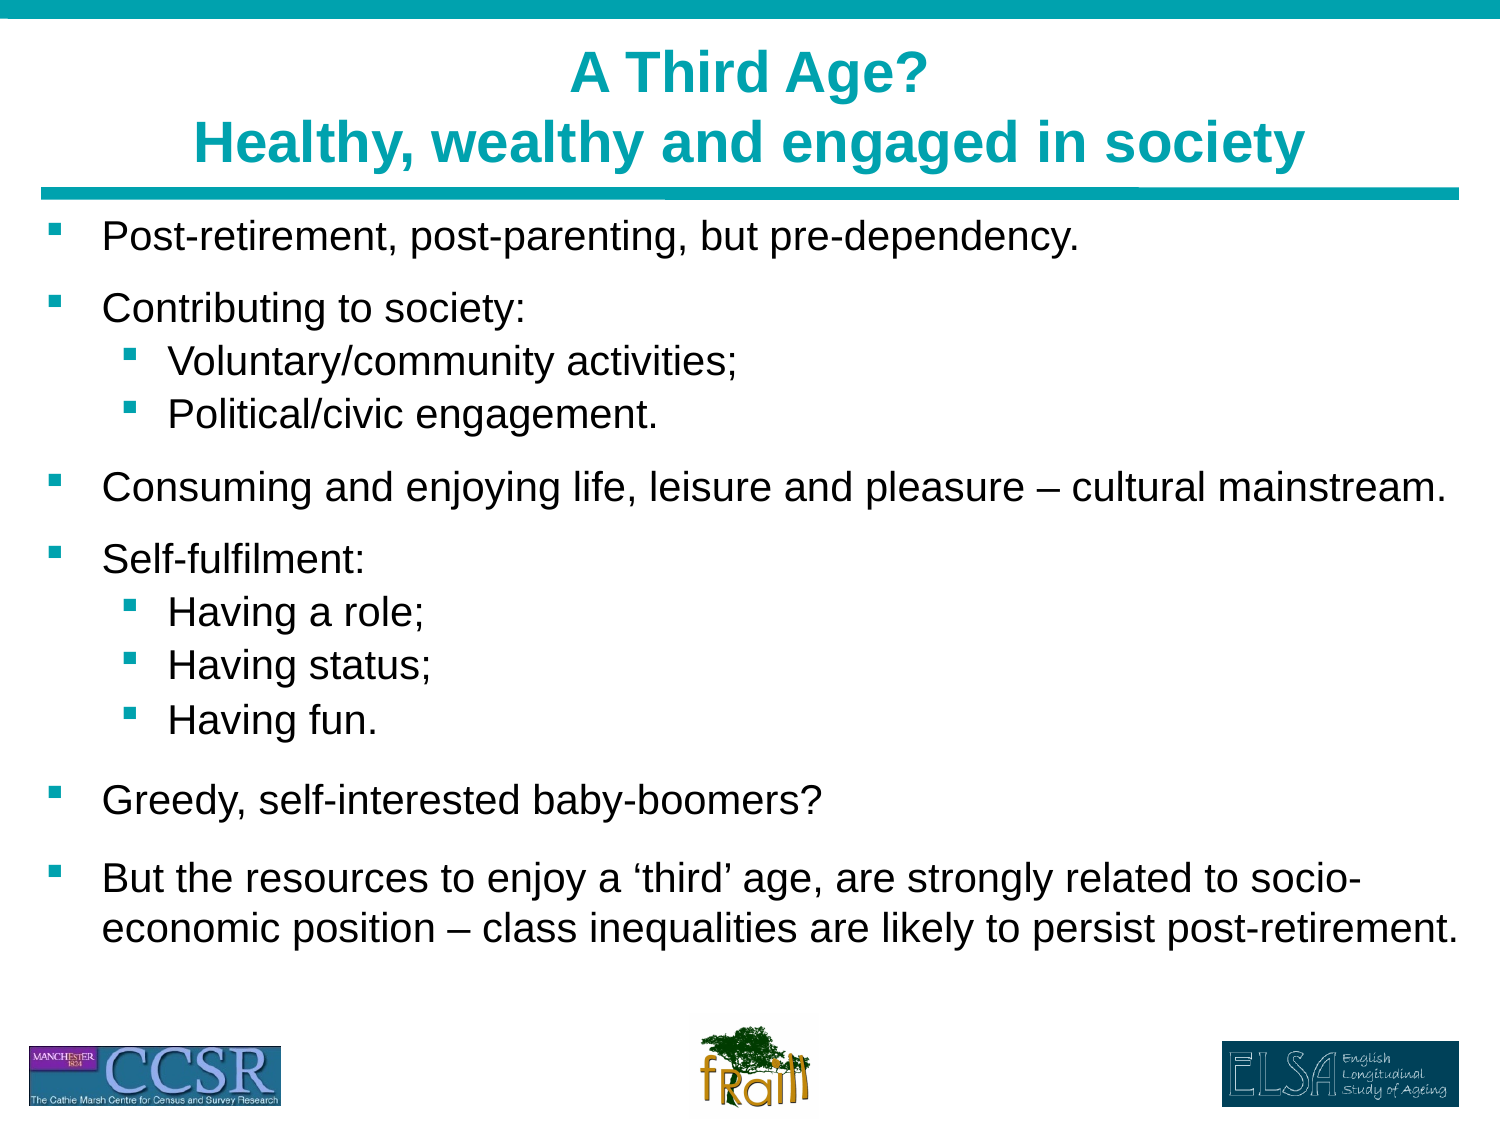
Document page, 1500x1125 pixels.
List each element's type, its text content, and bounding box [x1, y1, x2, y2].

picture [689, 1013, 819, 1119]
title A Third Age? Healthy, wealthy and engaged in society [0, 32, 1500, 177]
picture [29, 1046, 281, 1106]
list Post-retirement, post-parenting, but pre-dependency. Contributing to society: Voluntary/community activities; Political/civic engagement. Consuming and enjoying life, leisure and pleasure – cultural mainstream. Self-fulfilment: Having a role; Having status; Having fun. Greedy, self-interested baby-boomers? But the resources to enjoy a ‘third’ age, are strongly related to socio-economic position – class inequalities are likely to persist post-retirement. [30, 206, 1477, 917]
